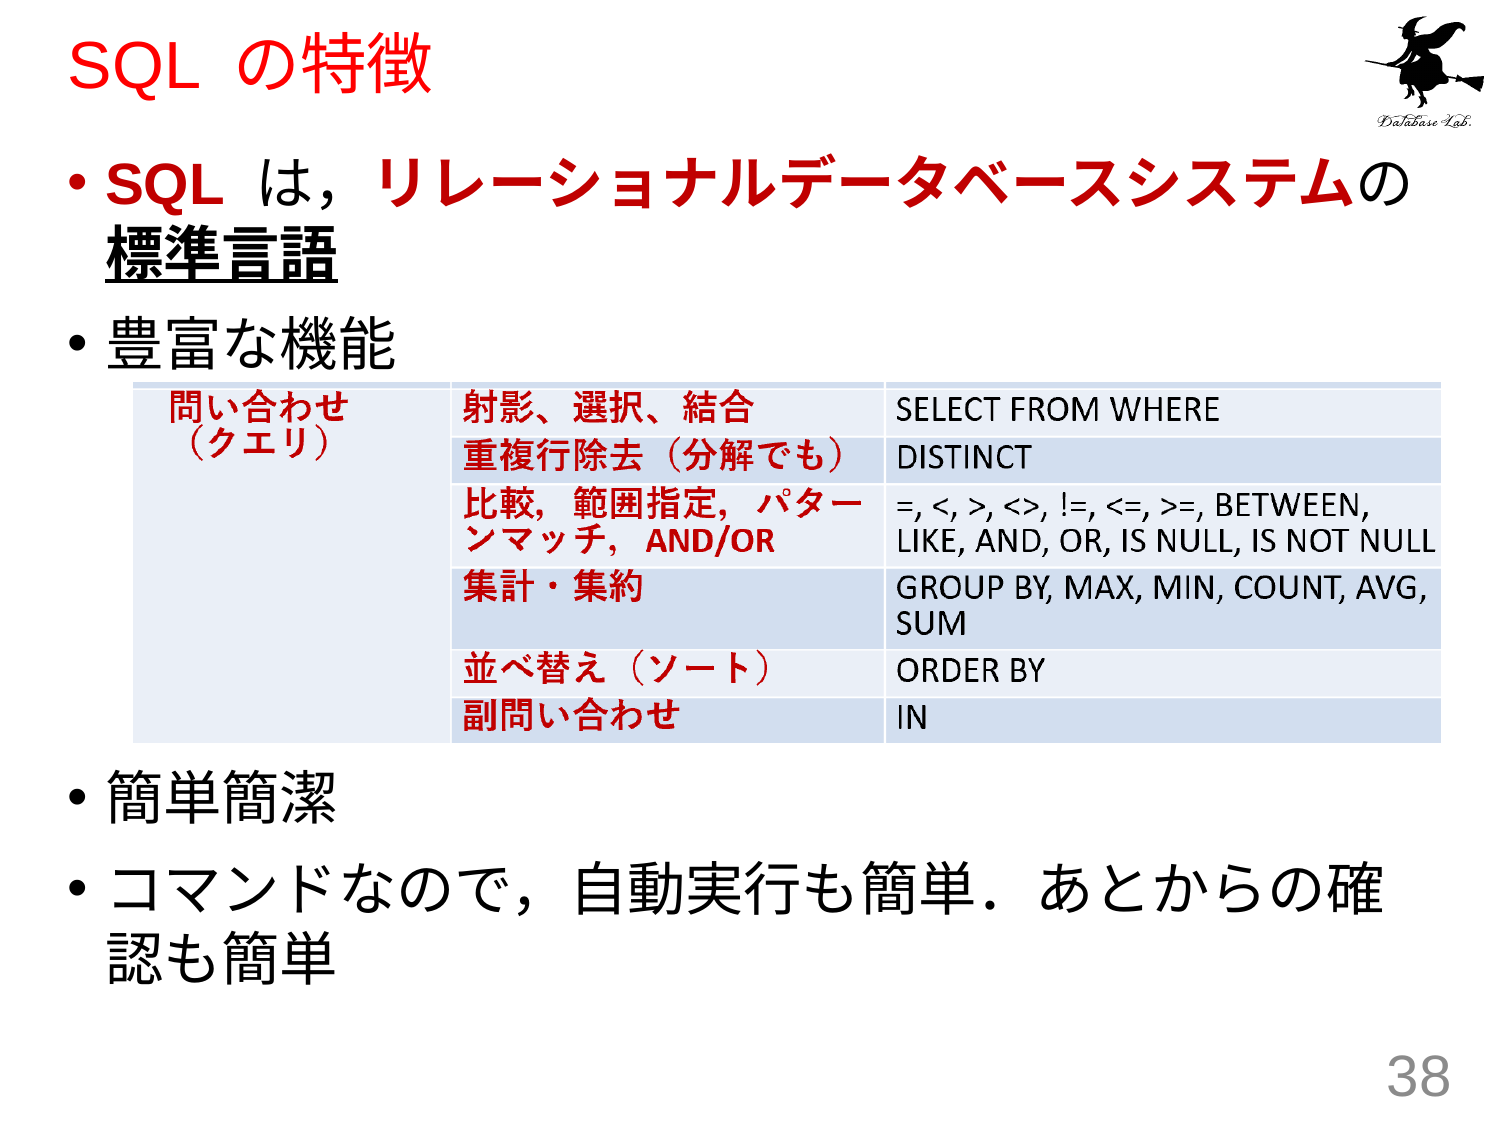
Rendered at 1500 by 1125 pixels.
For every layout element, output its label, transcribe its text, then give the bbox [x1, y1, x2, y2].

picture [133, 382, 1441, 743]
slide_number 38 [1129, 1042, 1467, 1103]
picture [1362, 14, 1486, 130]
title SQL の特徴 [52, 28, 1441, 106]
list SQL は，リレーショナルデータベースシステムの標準言語 豊富な機能 簡単簡潔 コマンドなので，自動実行も簡単．あとからの確認も簡単 [52, 138, 1441, 1014]
